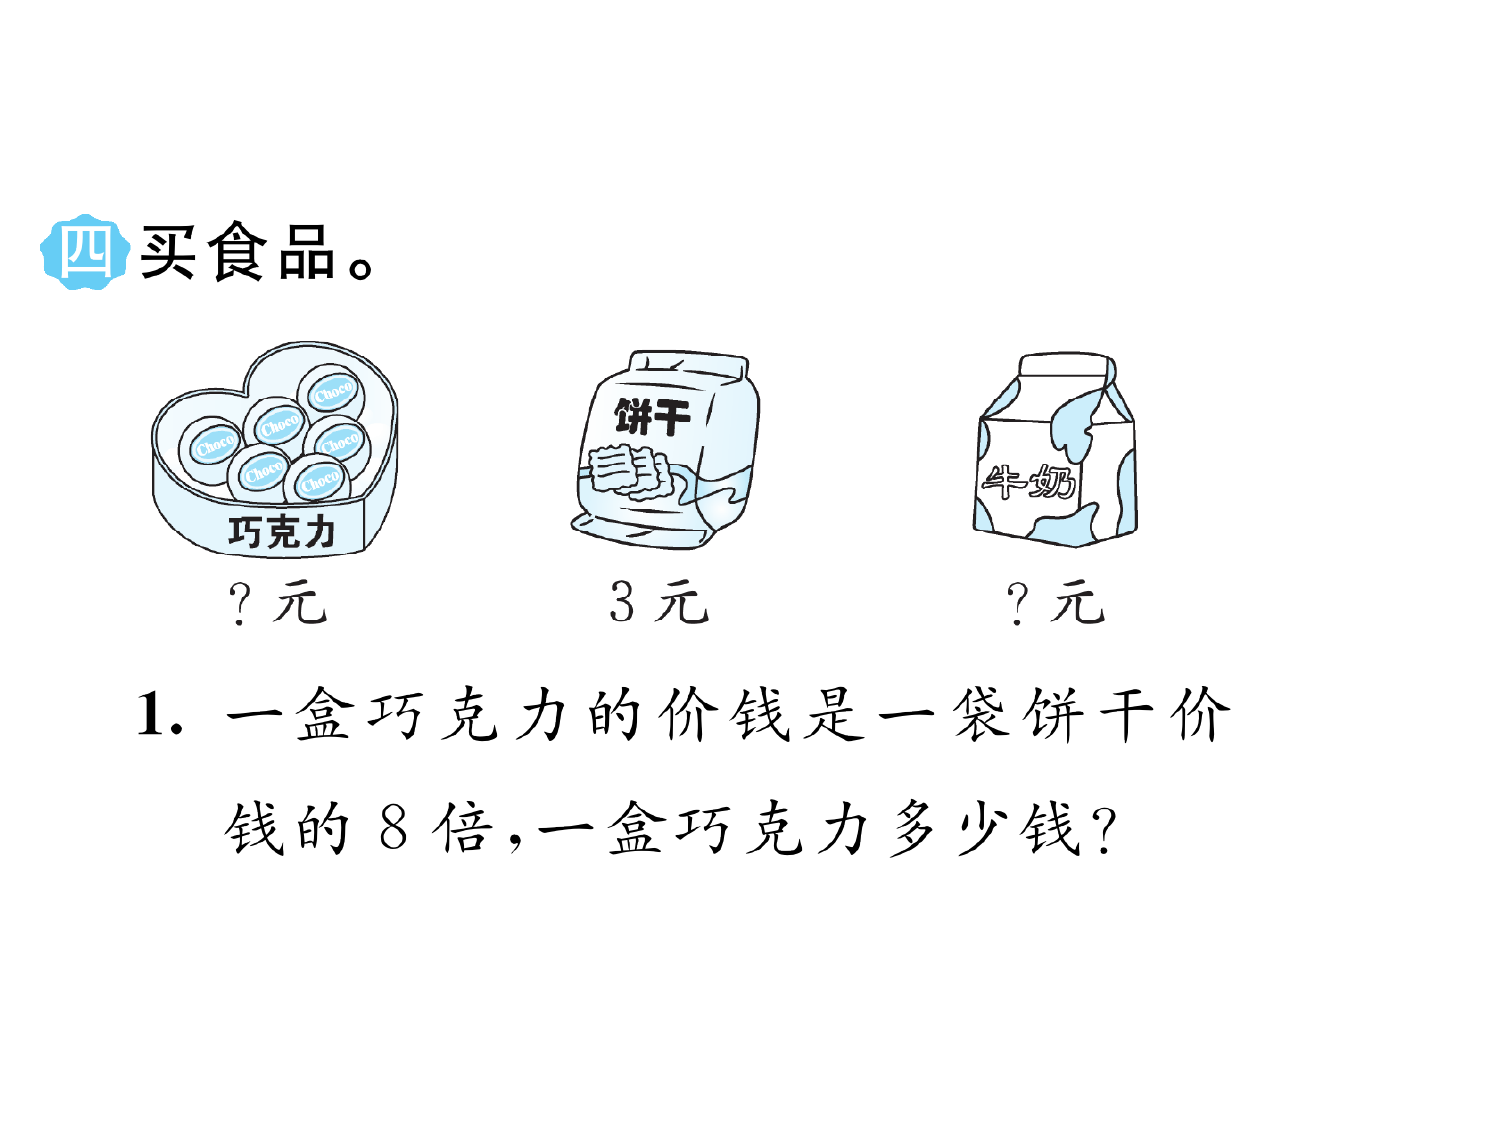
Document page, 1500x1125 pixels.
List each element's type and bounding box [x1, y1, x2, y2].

picture [35, 177, 1257, 1122]
